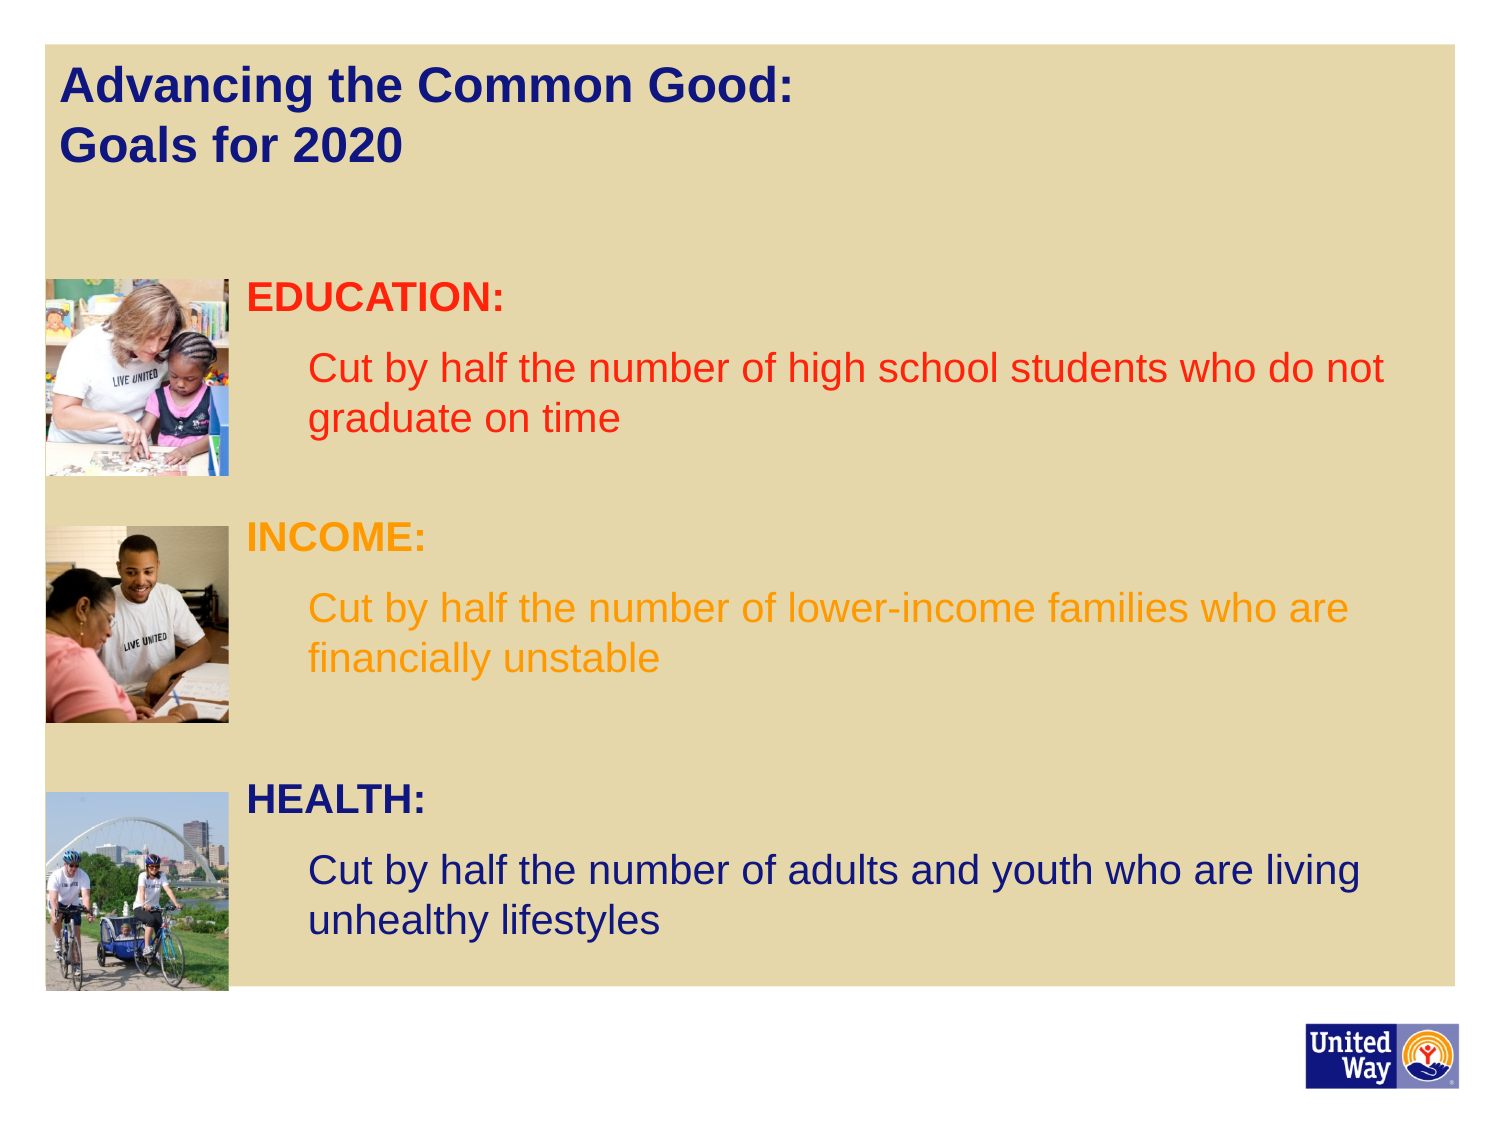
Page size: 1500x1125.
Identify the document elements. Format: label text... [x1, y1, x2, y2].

picture [45, 279, 229, 476]
title Advancing the Common Good: Goals for 2020 [45, 45, 1455, 233]
picture [45, 792, 229, 991]
list EDUCATION: Cut by half the number of high school students who do not graduate on time INCOME: Cut by half the number of lower-income families who are financially unstable HEALTH: Cut by half the number of adults and youth who are living unhealthy lifestyles [232, 262, 1426, 1005]
picture [45, 526, 229, 723]
picture [1304, 1022, 1460, 1090]
